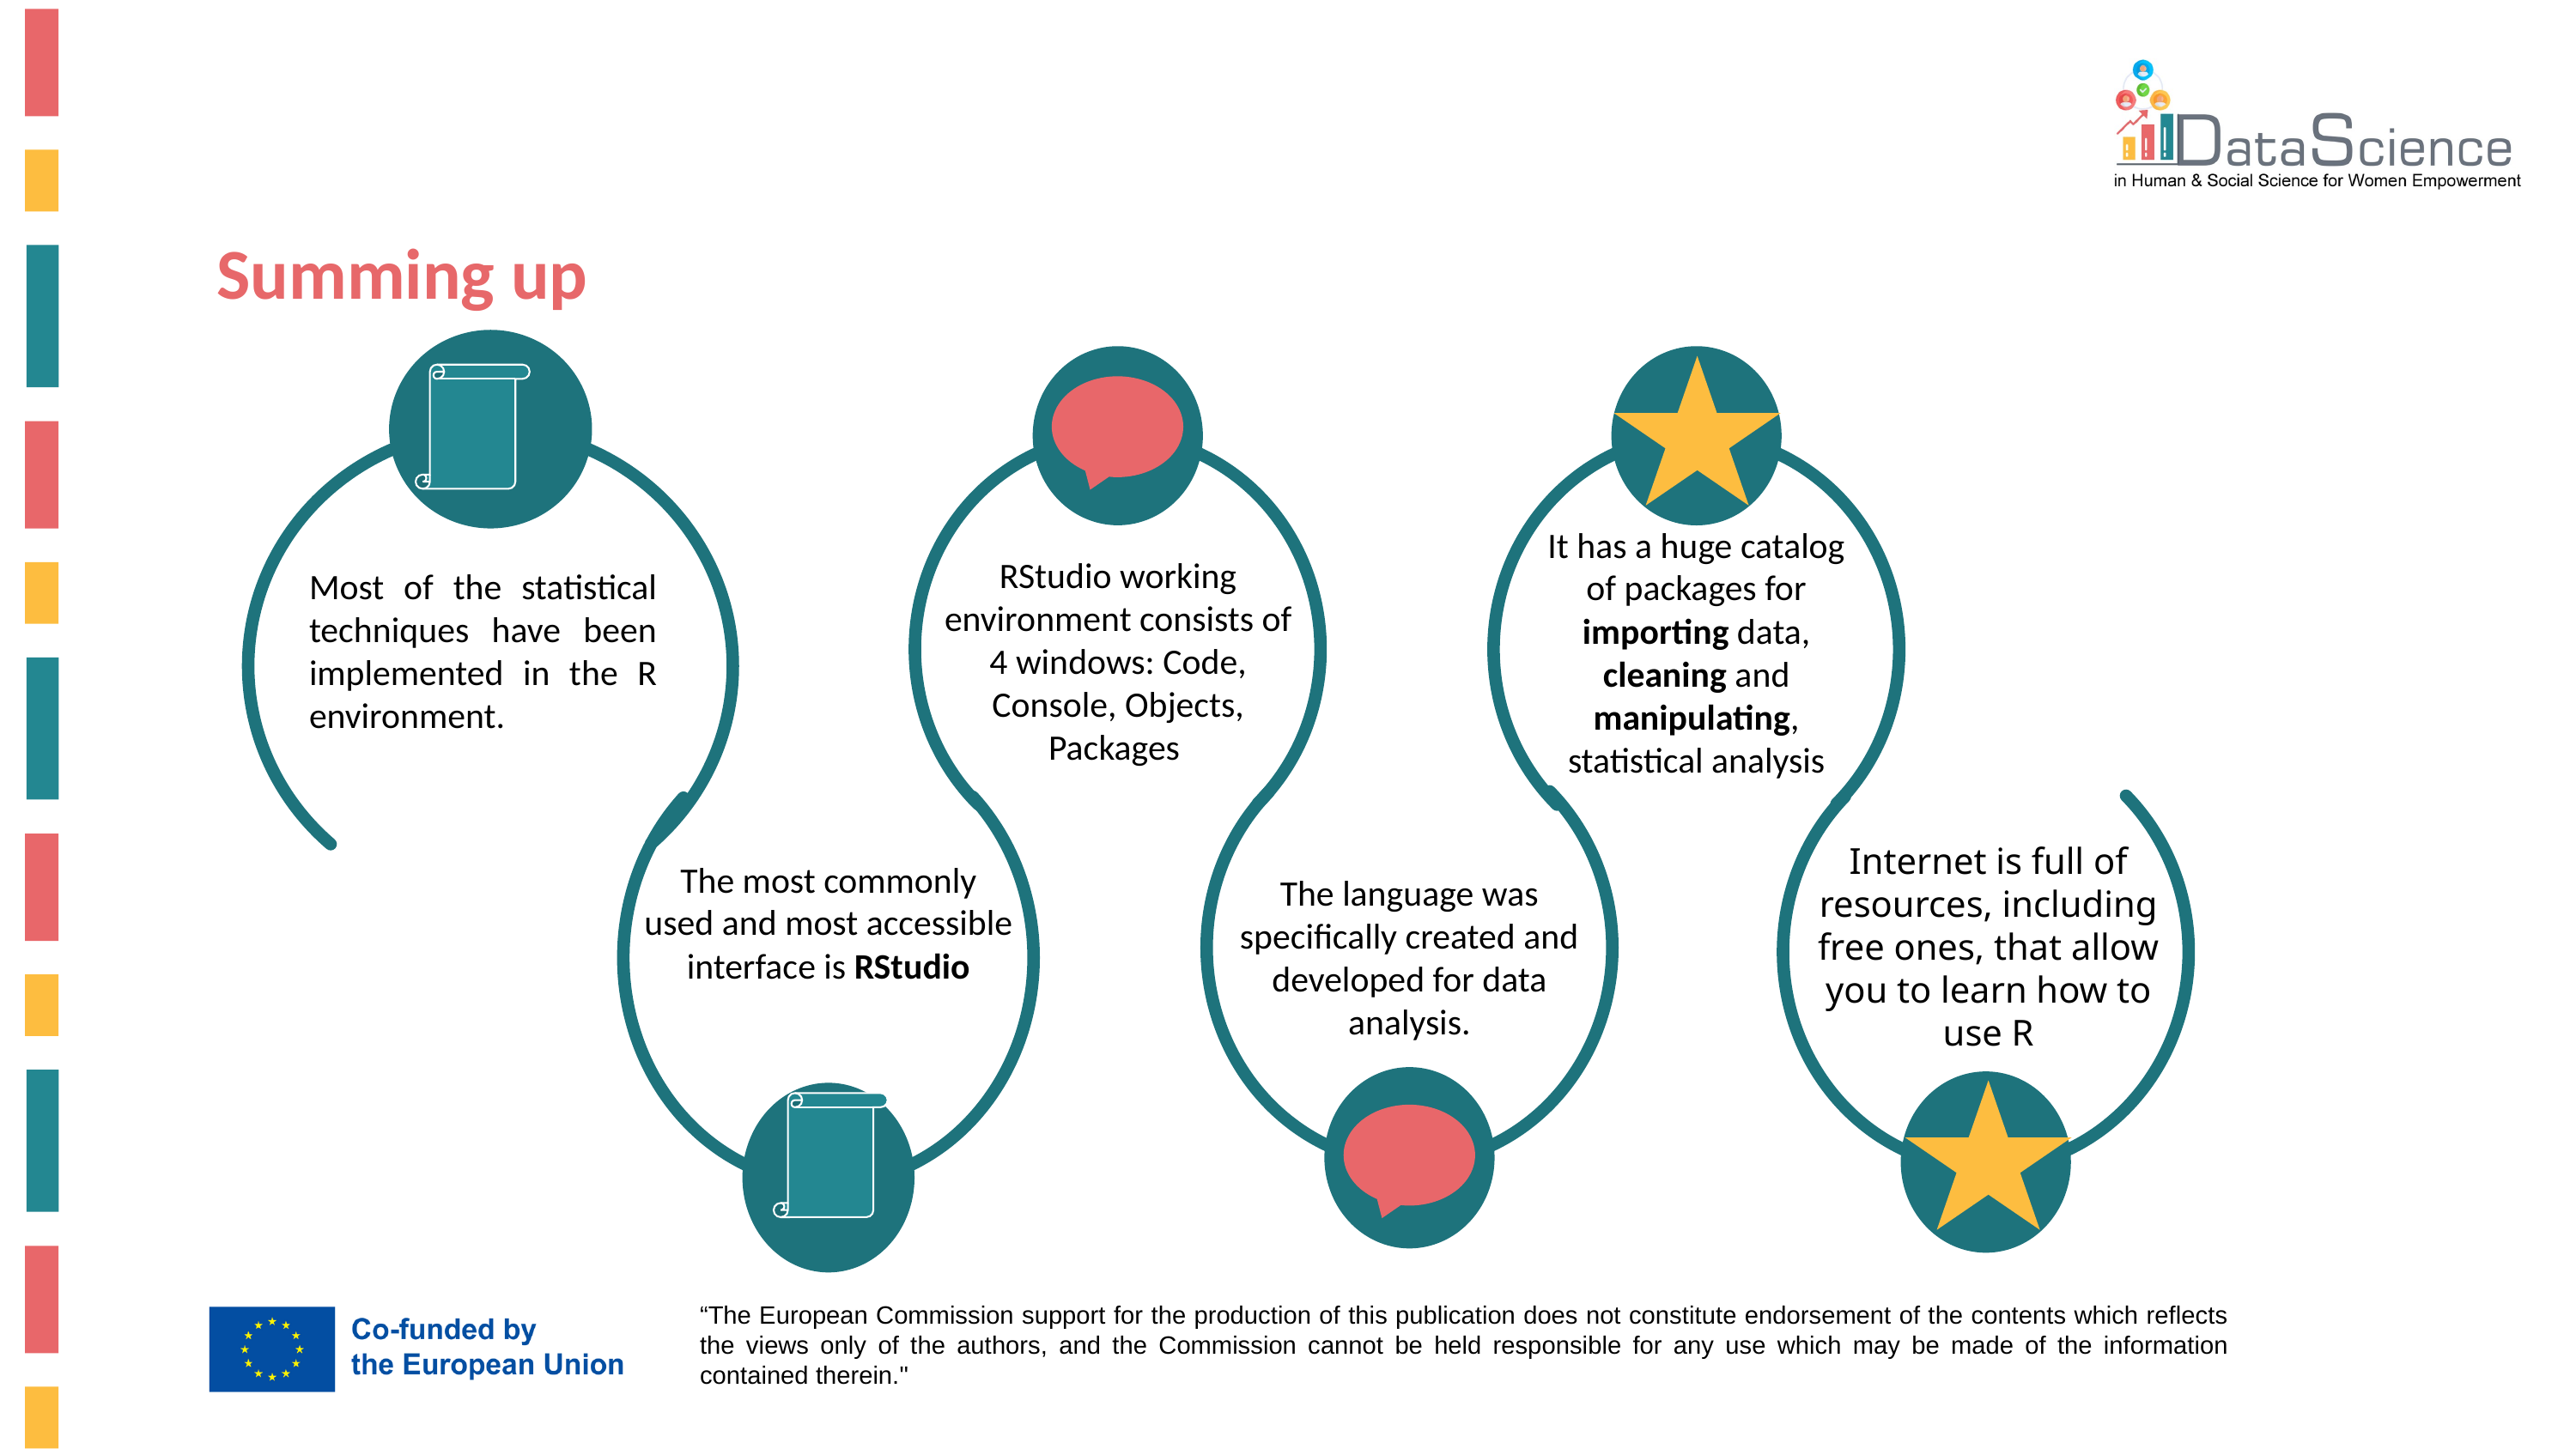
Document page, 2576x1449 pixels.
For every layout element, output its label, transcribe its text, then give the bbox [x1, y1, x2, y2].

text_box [914, 347, 1321, 864]
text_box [247, 330, 733, 904]
text_box Summing up [204, 221, 1052, 320]
picture [204, 1301, 655, 1397]
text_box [1783, 735, 2190, 1252]
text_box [1493, 346, 1900, 864]
picture [2114, 58, 2522, 191]
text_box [1206, 731, 1613, 1248]
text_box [623, 731, 1034, 1272]
